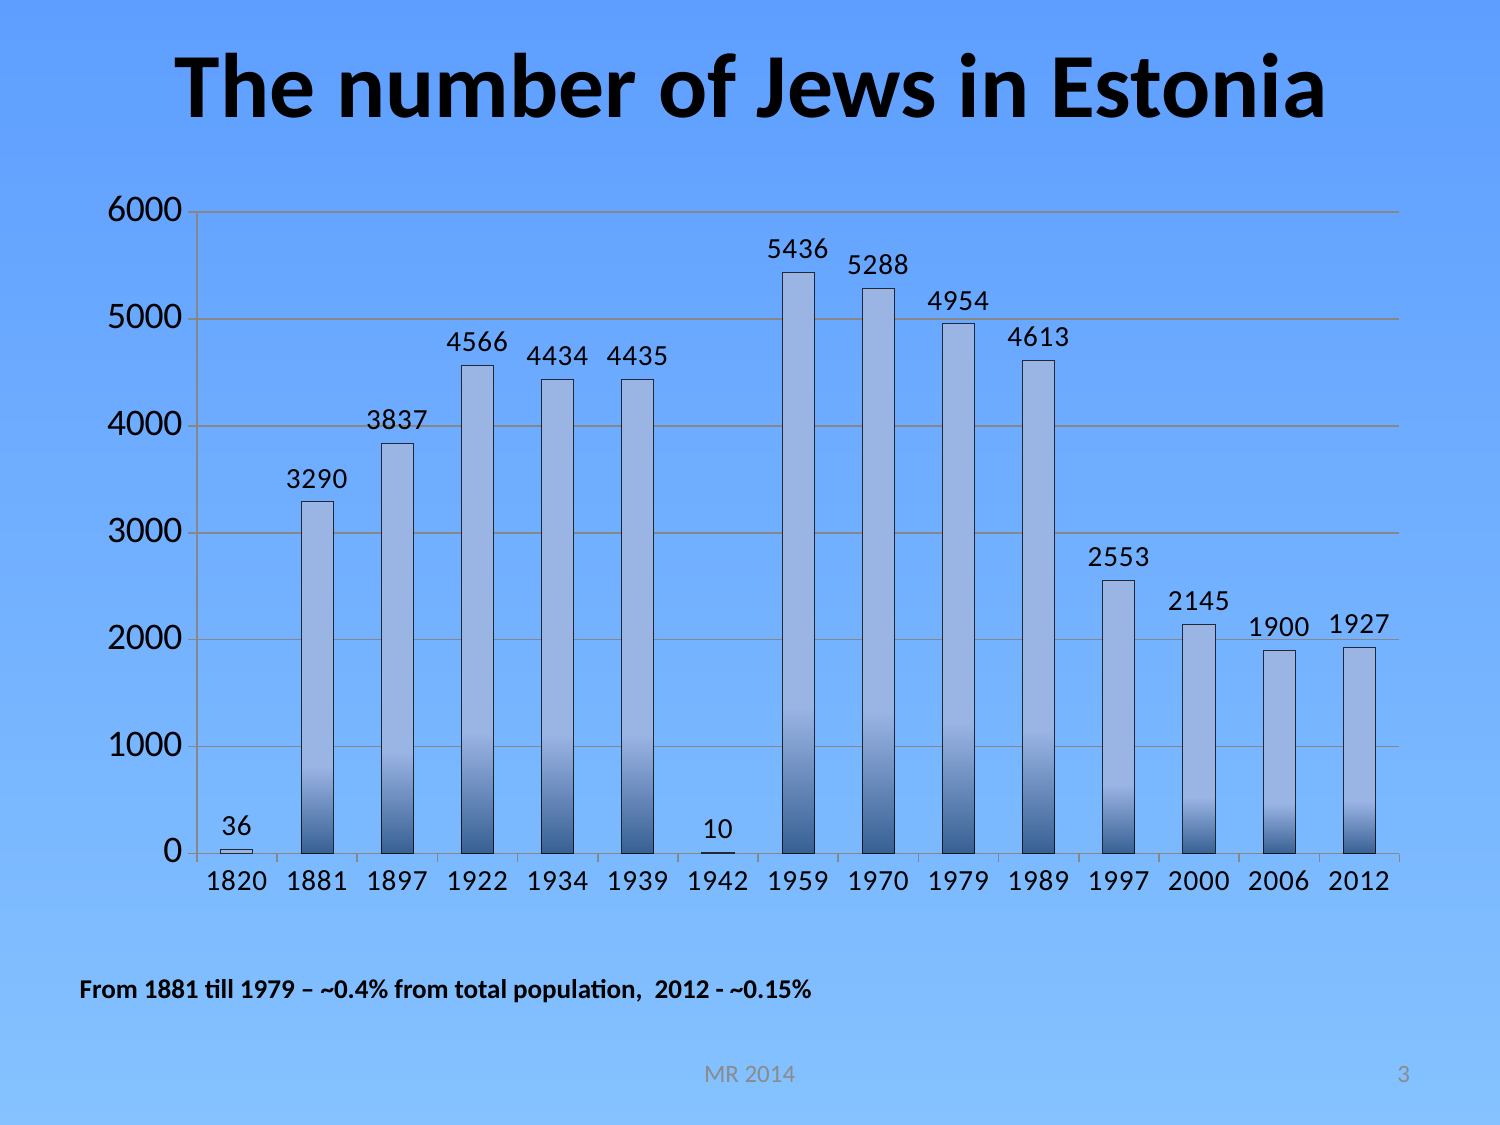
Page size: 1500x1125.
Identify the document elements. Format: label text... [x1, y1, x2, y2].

text_box From 1881 till 1979 – ~0.4% from total population, 2012 - ~0.15% [64, 964, 1270, 1012]
slide_number 3 [1074, 1042, 1425, 1103]
footer MR 2014 [512, 1042, 988, 1103]
title The number of Jews in Estonia [76, 0, 1427, 161]
chart [76, 172, 1427, 916]
